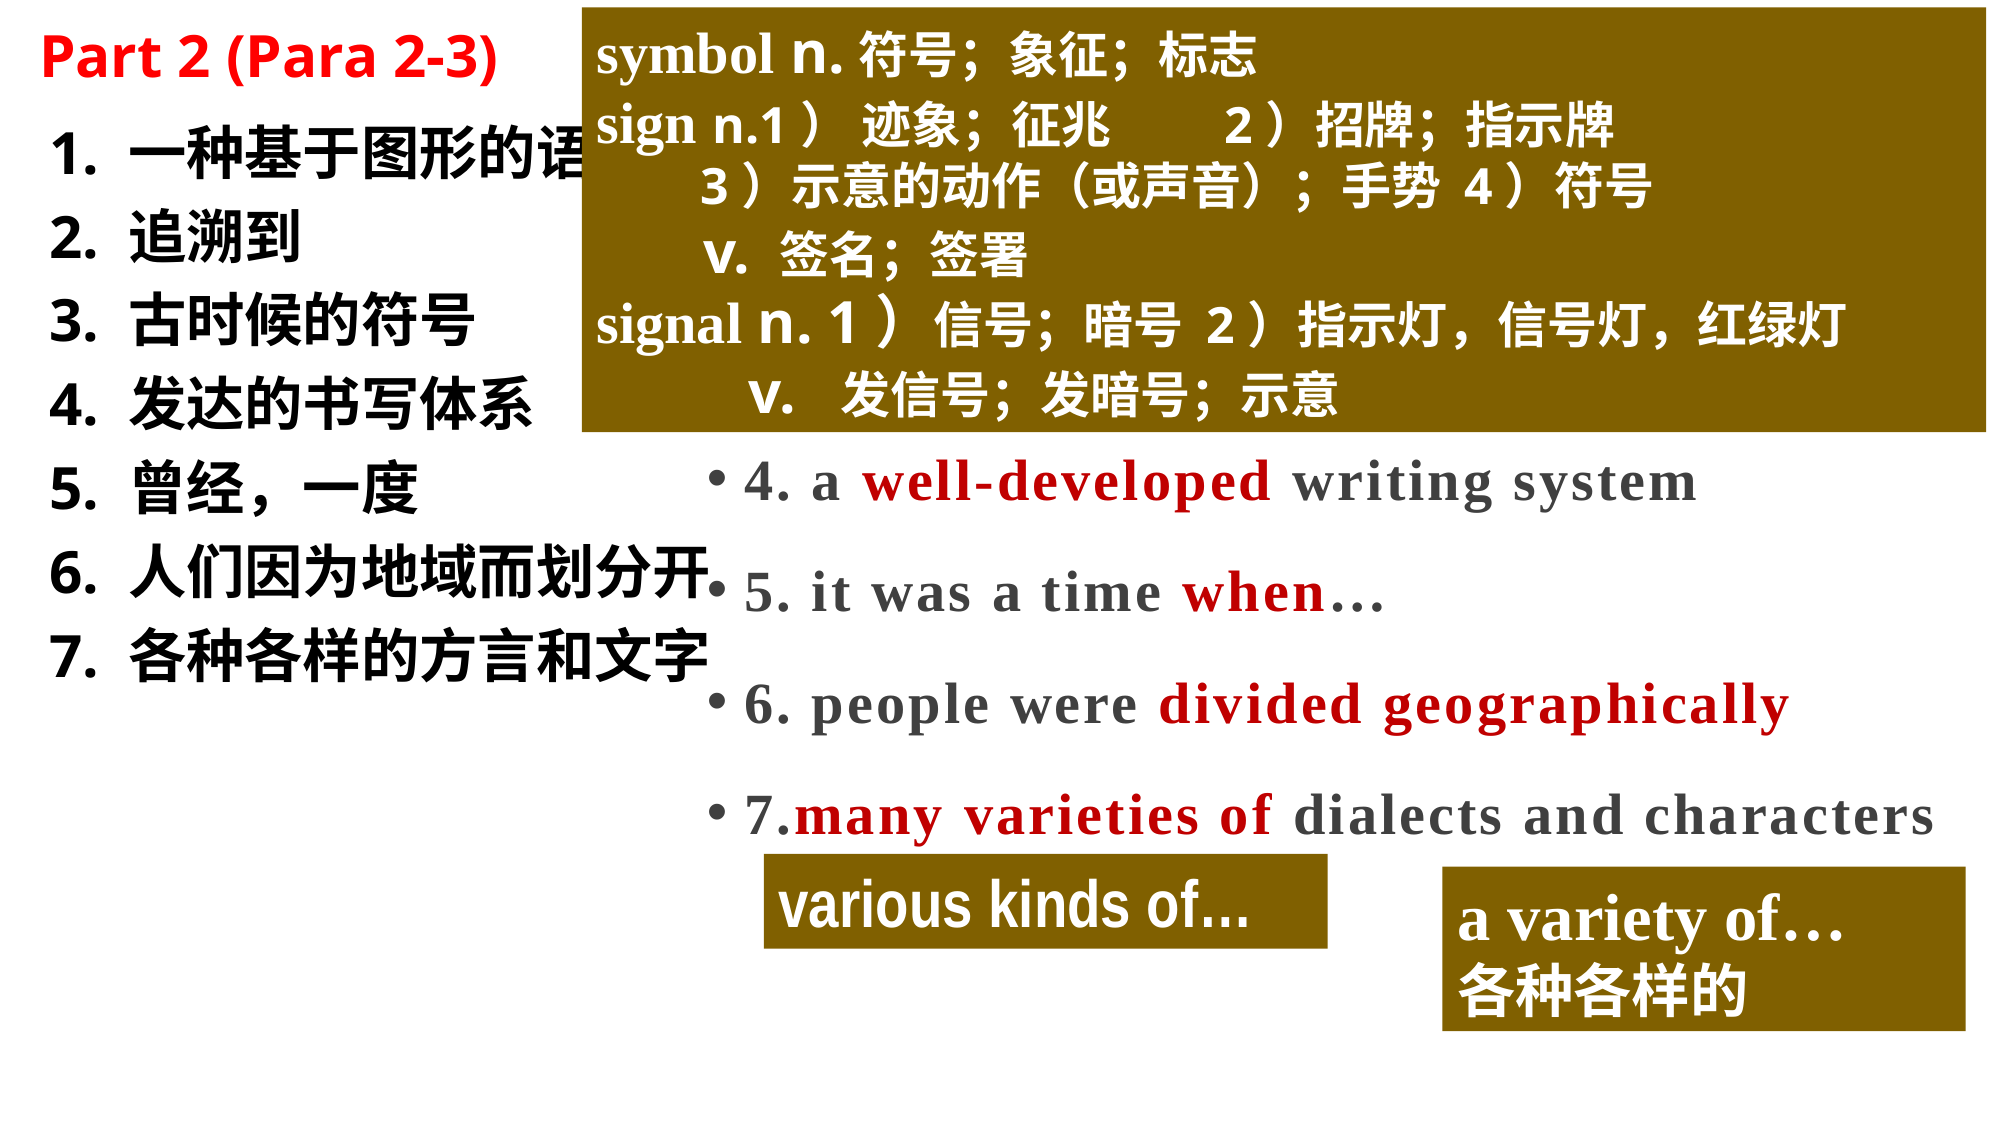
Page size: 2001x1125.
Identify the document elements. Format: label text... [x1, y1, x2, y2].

text_box various kinds of… [763, 853, 1328, 949]
text_box 1. a picture-based language 2. date back to… 3. ancient symbols 4. a well-developed writing system 5. it was a time when… 6. people were divided geographically 7.many varieties of dialects and characters [690, 86, 2000, 1039]
text_box Part 2 (Para 2-3) [24, 11, 514, 97]
text_box symbol n.符号；象征；标志 sign n.1） 迹象；征兆 2）招牌；指示牌 3）示意的动作（或声音）；手势 4）符号 v. 签名；签署 signal n. 1）信号；暗号 2）指示灯，信号灯，红绿灯 v. 发信号；发暗号；示意 [581, 7, 1987, 433]
text_box a variety of… 各种各样的 [1442, 866, 1966, 1032]
list 1. 一种基于图形的语言 2. 追溯到 3. 古时候的符号 4. 发达的书写体系 5. 曾经，一度 6. 人们因为地域而划分开 7. 各种各样的方言和文字 [34, 116, 744, 1097]
